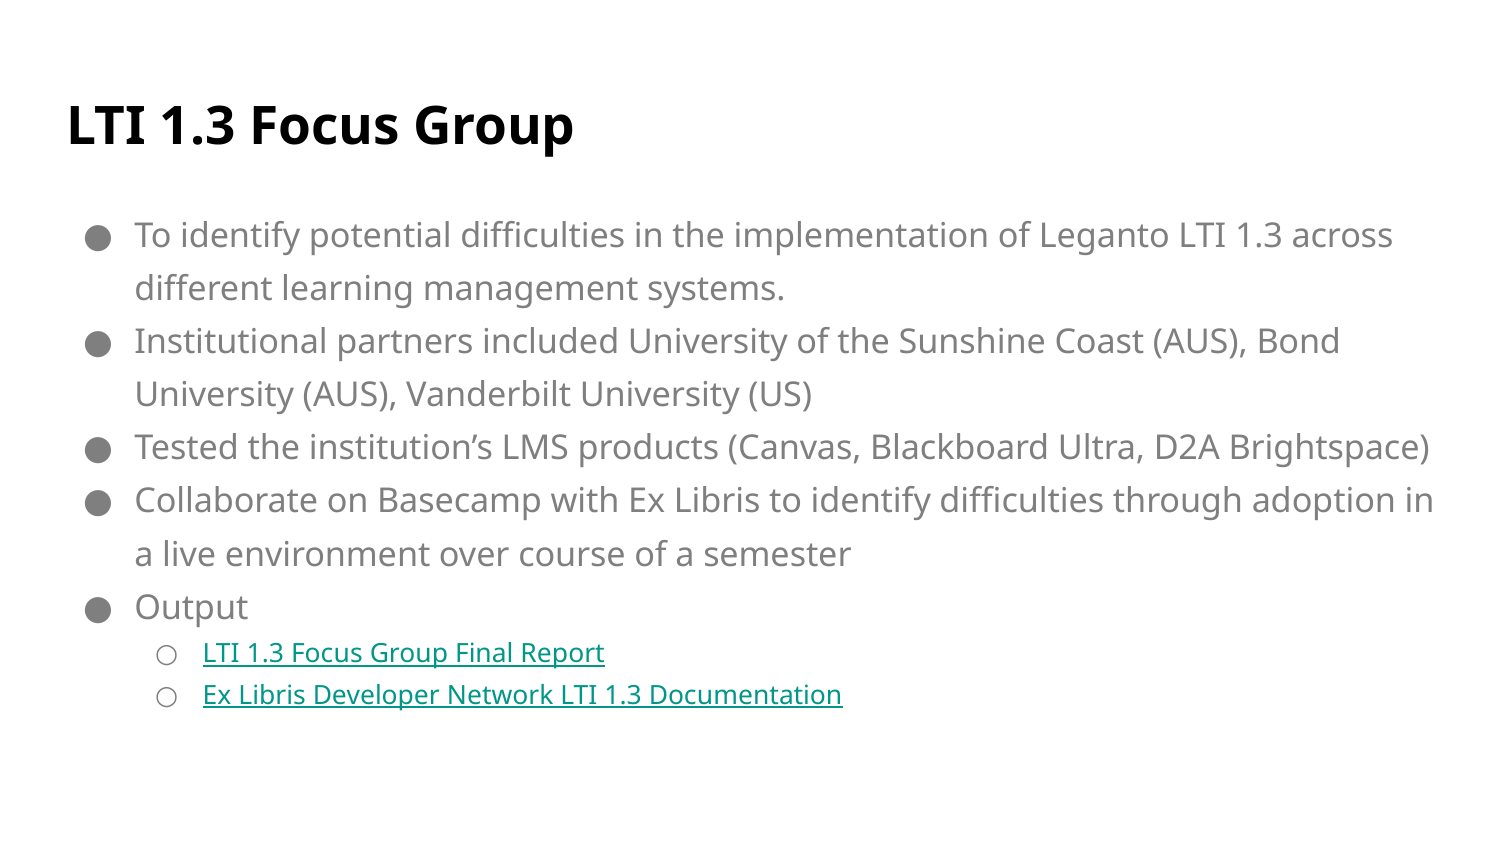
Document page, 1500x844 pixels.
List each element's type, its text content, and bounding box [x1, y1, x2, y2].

title LTI 1.3 Focus Group [51, 72, 1449, 176]
list To identify potential difficulties in the implementation of Leganto LTI 1.3 across different learning management systems. Institutional partners included University of the Sunshine Coast (AUS), Bond University (AUS), Vanderbilt University (US) Tested the institution’s LMS products (Canvas, Blackboard Ultra, D2A Brightspace) Collaborate on Basecamp with Ex Libris to identify difficulties through adoption in a live environment over course of a semester Output LTI 1.3 Focus Group Final Report Ex Libris Developer Network LTI 1.3 Documentation [51, 189, 1449, 750]
